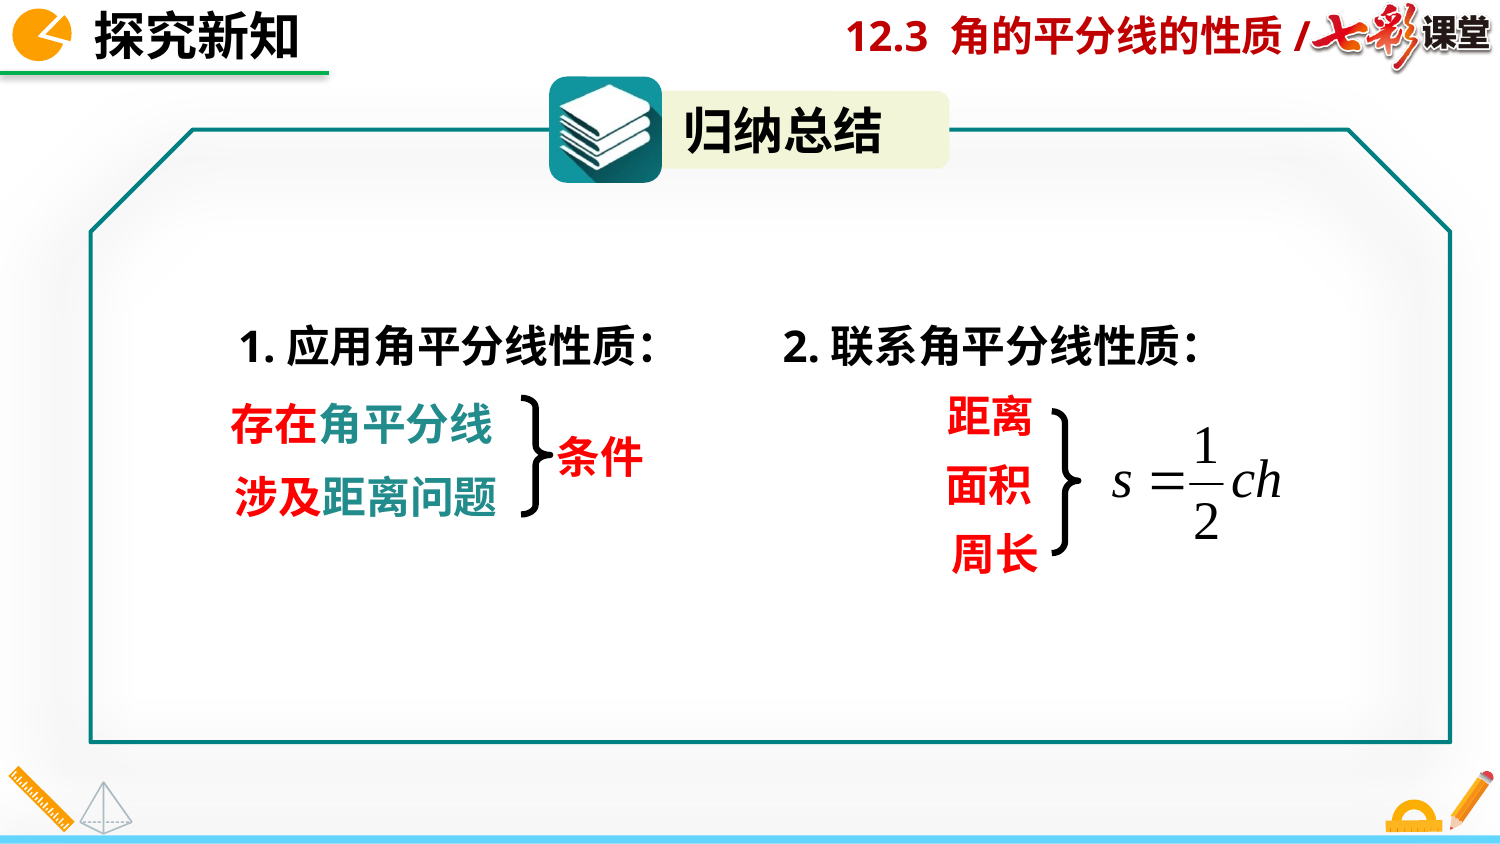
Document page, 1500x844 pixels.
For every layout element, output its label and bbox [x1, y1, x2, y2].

picture [1307, 0, 1496, 75]
text_box [0, 0, 329, 75]
text_box [90, 76, 1451, 743]
